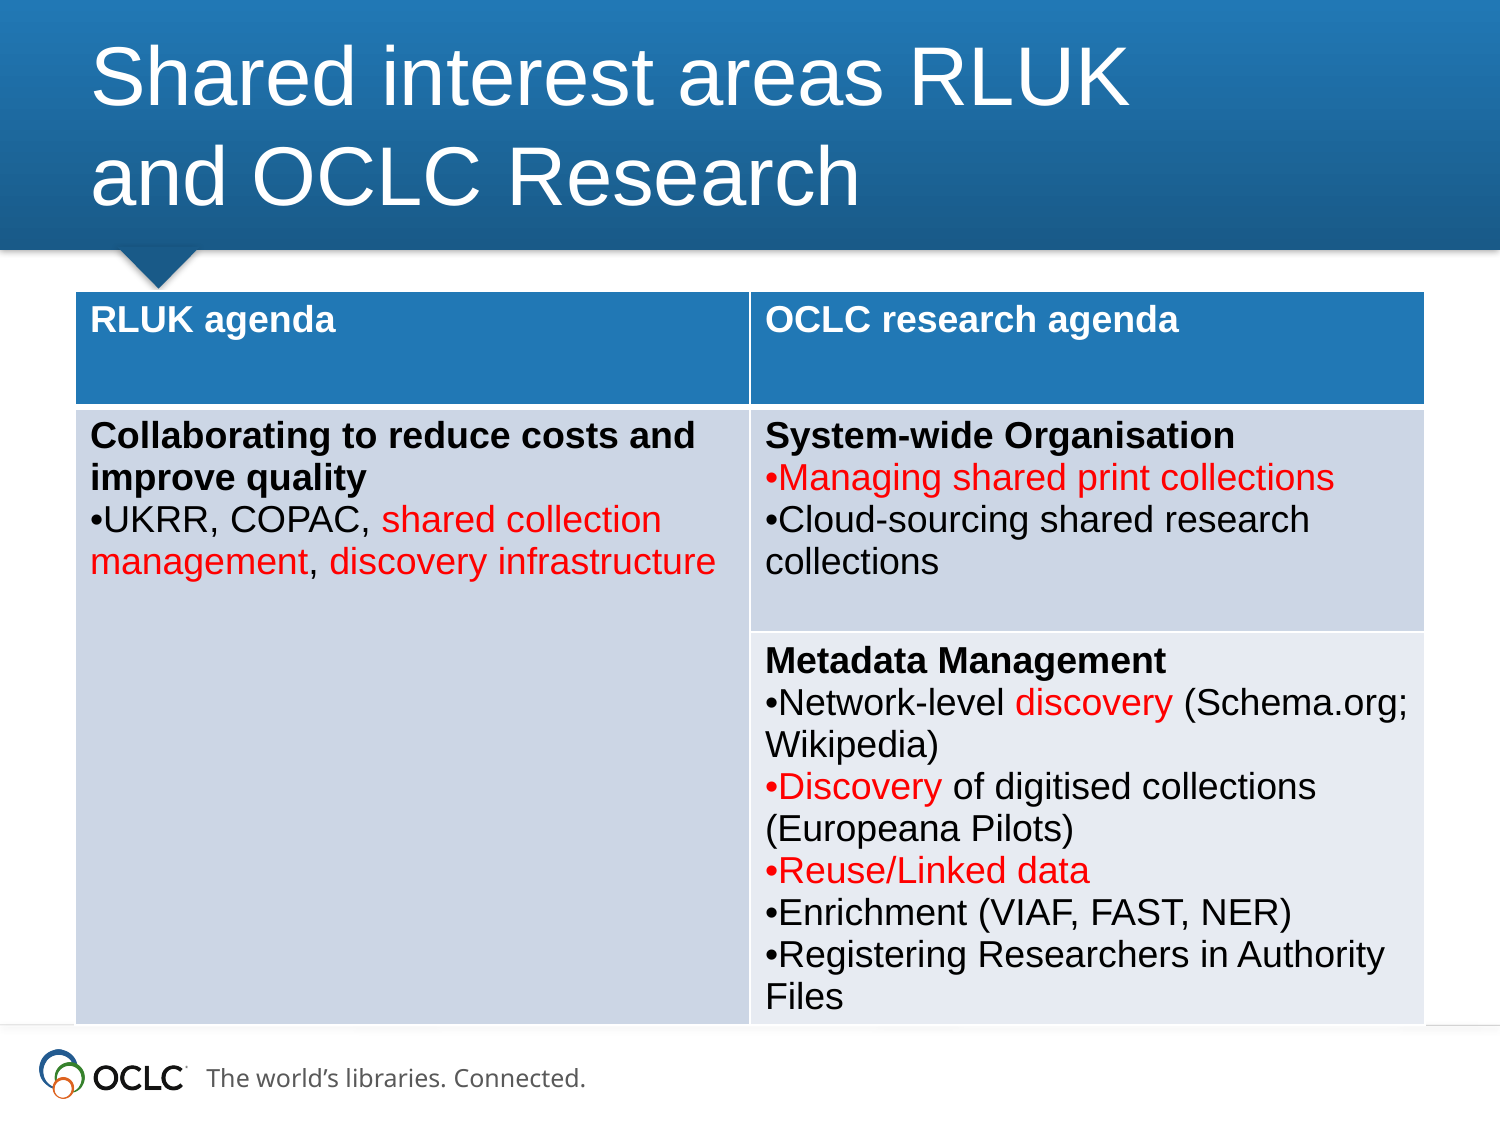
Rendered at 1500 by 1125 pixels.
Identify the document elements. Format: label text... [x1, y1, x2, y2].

table_cell Metadata Management Network-level discovery (Schema.org; Wikipedia) Discovery of digitised collections (Europeana Pilots) Reuse/Linked data Enrichment (VIAF, FAST, NER) Registering Researchers in Authority Files [751, 633, 1424, 1024]
table_cell Collaborating to reduce costs and improve quality UKRR, COPAC, shared collection management, discovery infrastructure [76, 410, 749, 1024]
table_header RLUK agenda [76, 292, 749, 404]
table_header OCLC research agenda [751, 292, 1424, 404]
table_cell System-wide Organisation Managing shared print collections Cloud-sourcing shared research collections [751, 410, 1424, 631]
title Shared interest areas RLUK and OCLC Research [74, 101, 1426, 253]
picture [39, 1049, 188, 1099]
